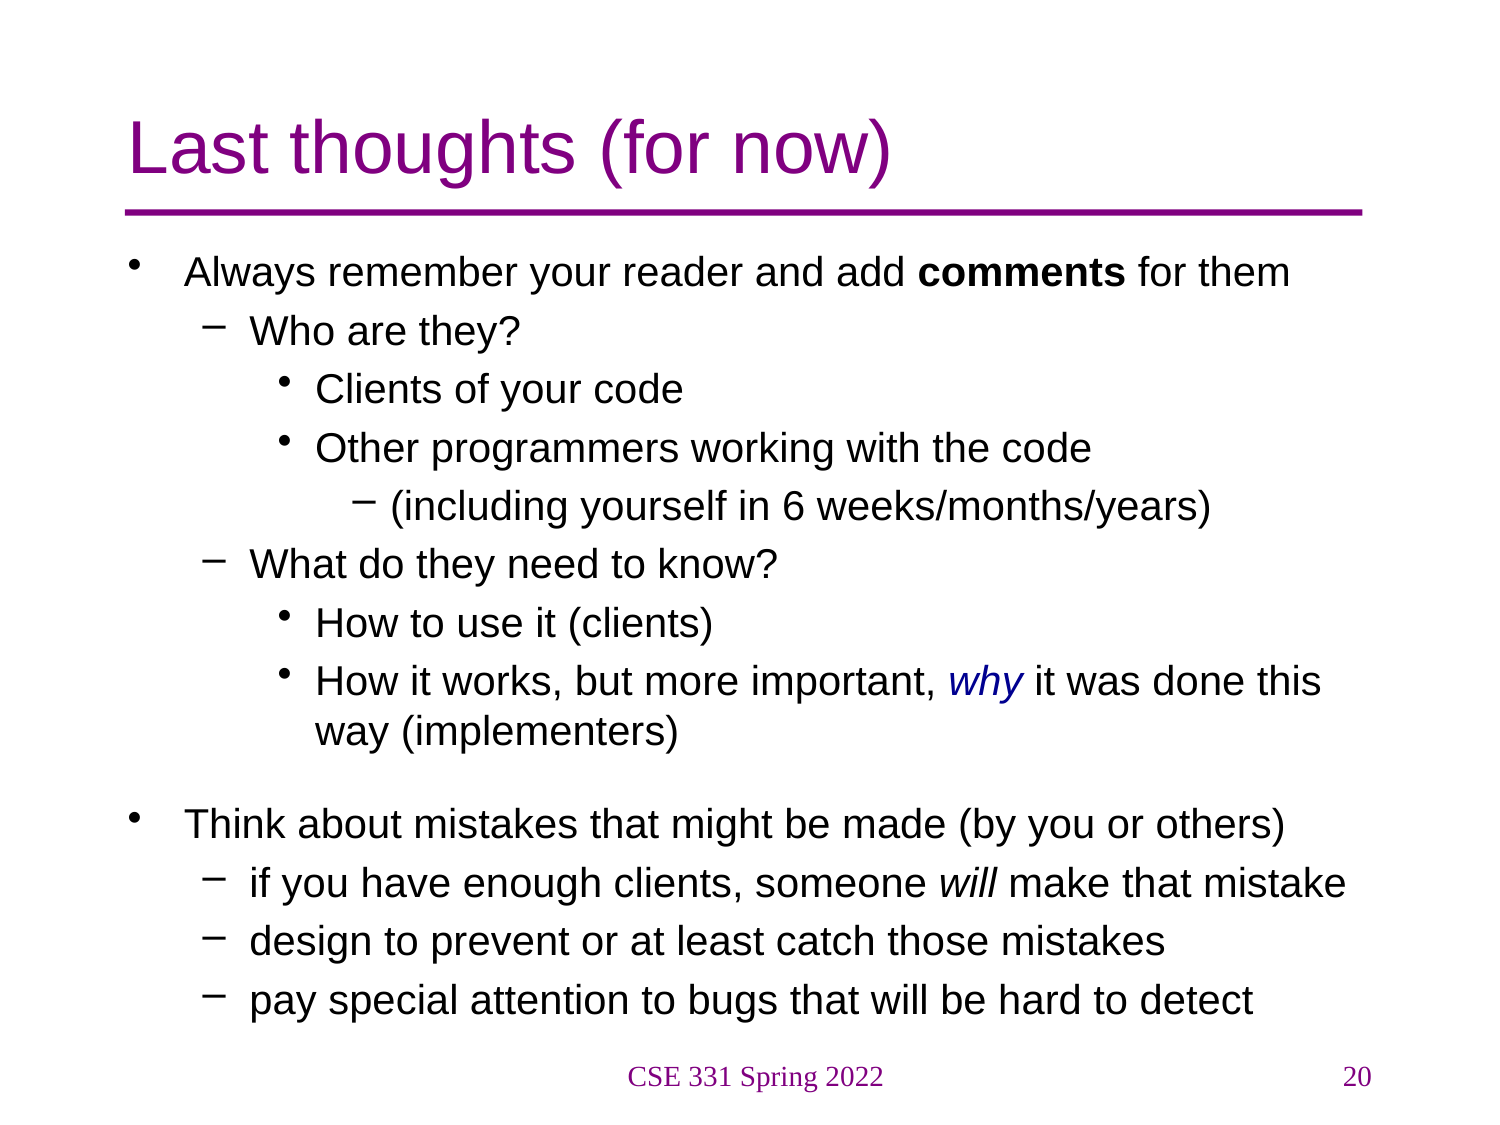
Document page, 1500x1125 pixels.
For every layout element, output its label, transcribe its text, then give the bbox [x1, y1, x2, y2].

title Last thoughts (for now) [112, 50, 1388, 237]
footer CSE 331 Spring 2022 [474, 1049, 1038, 1125]
slide_number 20 [1074, 1049, 1388, 1125]
list Always remember your reader and add comments for them Who are they? Clients of your code Other programmers working with the code (including yourself in 6 weeks/months/years) What do they need to know? How to use it (clients) How it works, but more important, why it was done this way (implementers) Think about mistakes that might be made (by you or others) if you have enough clients, someone will make that mistake design to prevent or at least catch those mistakes pay special attention to bugs that will be hard to detect [112, 237, 1388, 1075]
